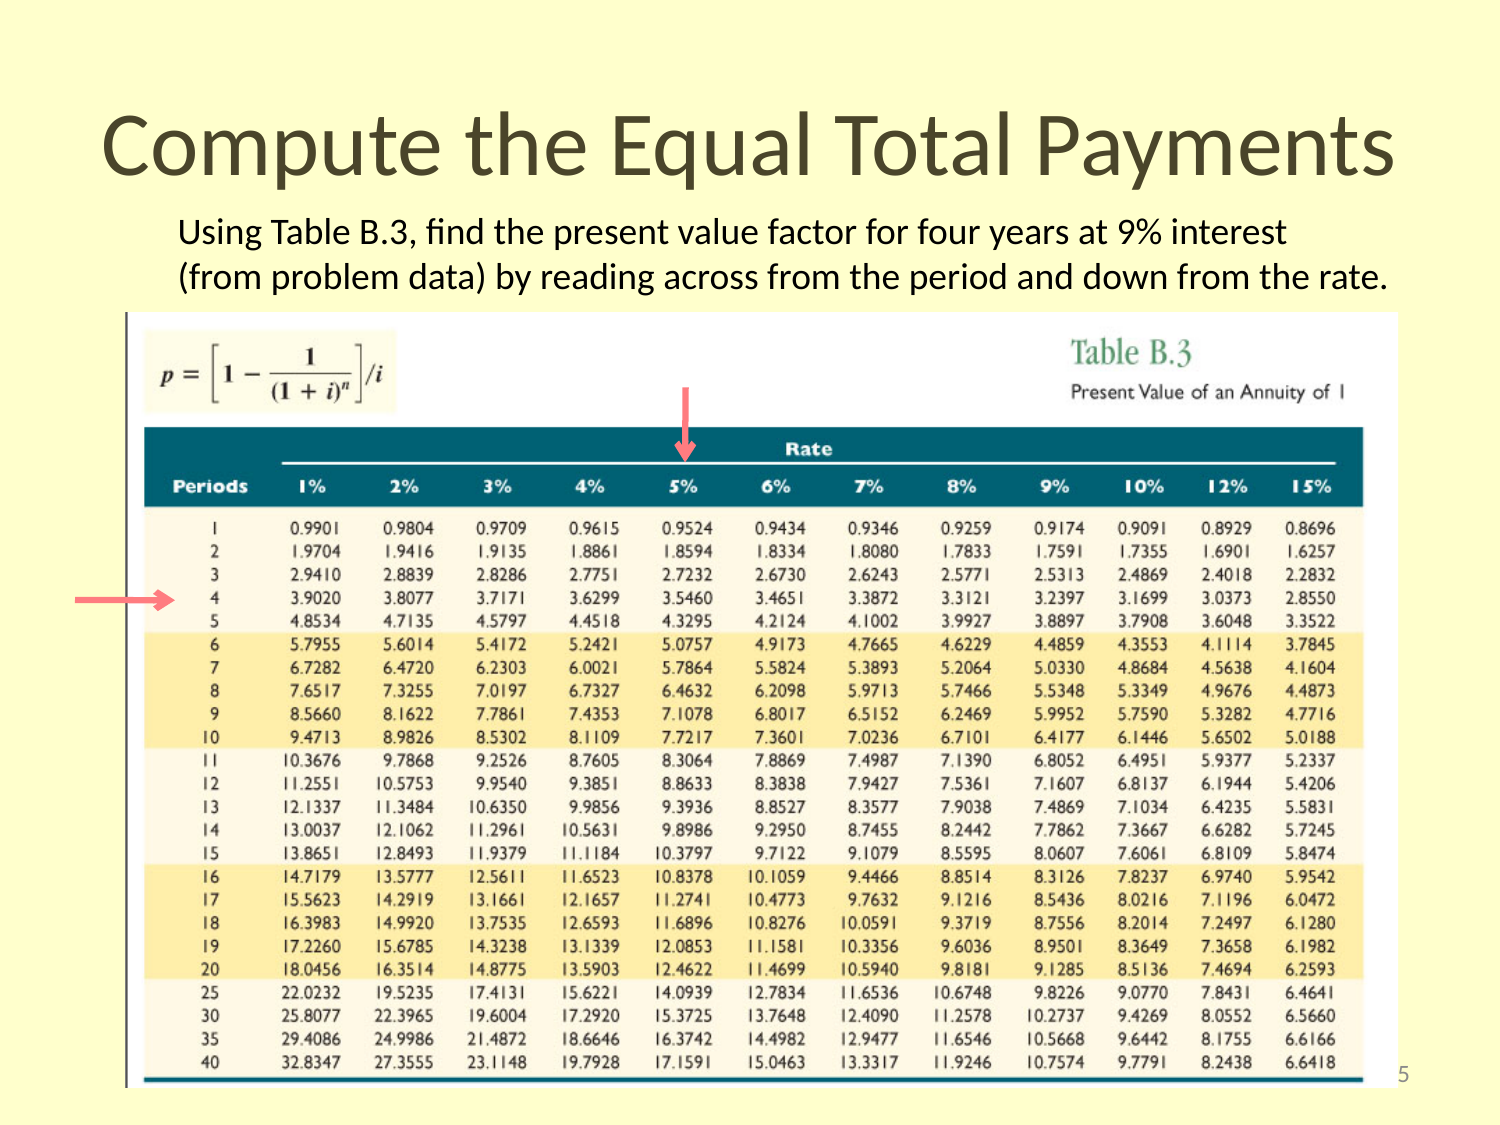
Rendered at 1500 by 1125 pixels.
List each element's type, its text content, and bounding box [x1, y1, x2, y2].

title Compute the Equal Total Payments [75, 45, 1425, 233]
text_box Using Table B.3, find the present value factor for four years at 9% interest (from problem data) by reading across from the period and down from the rate. [162, 199, 1406, 305]
slide_number 5 [1074, 1042, 1425, 1103]
picture [124, 312, 1399, 1088]
